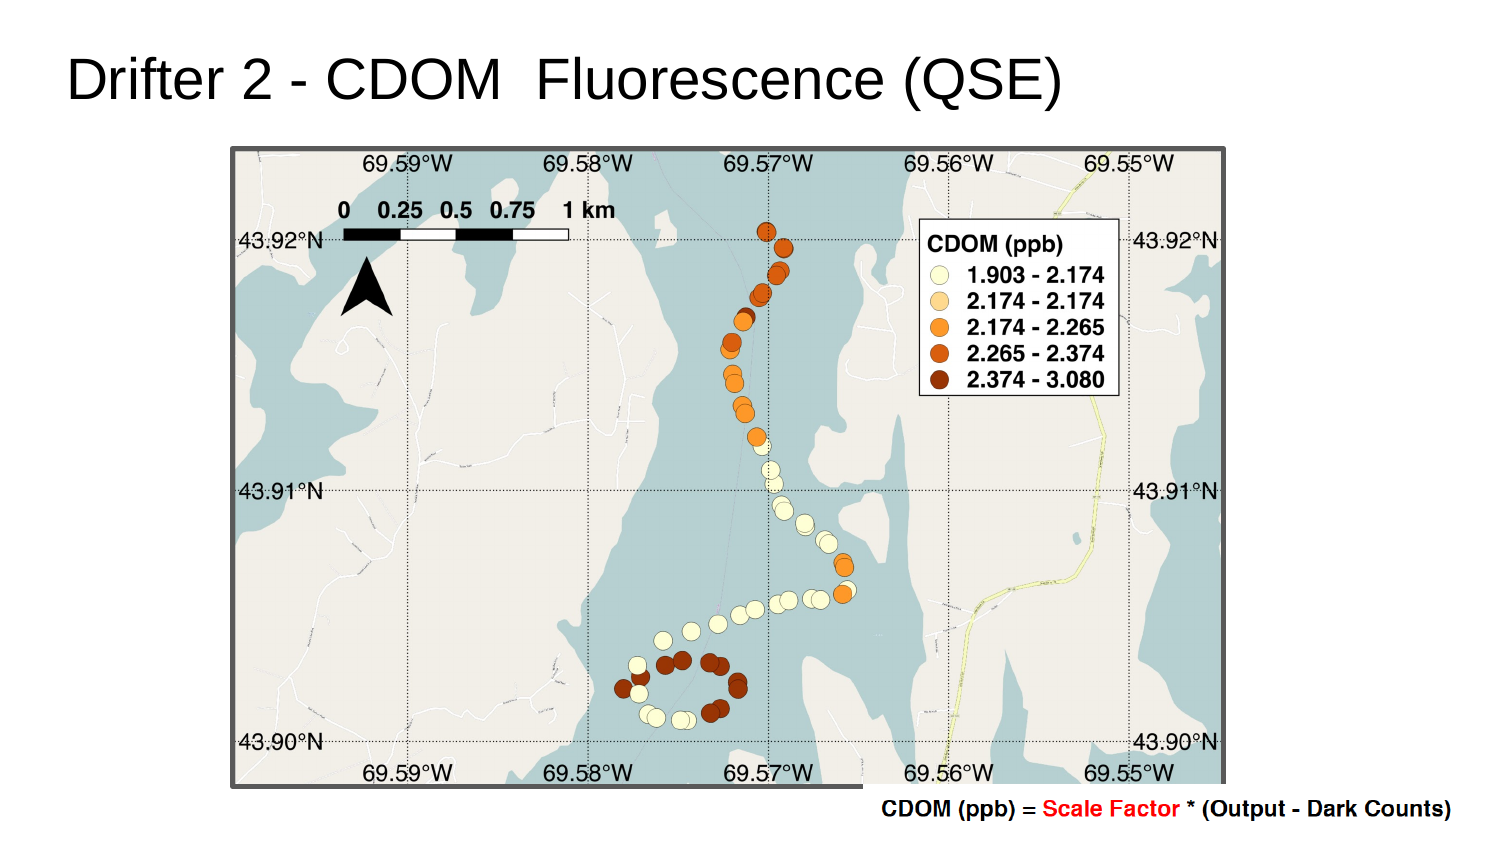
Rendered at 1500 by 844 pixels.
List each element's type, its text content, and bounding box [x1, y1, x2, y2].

title Drifter 2 - CDOM Fluorescence (QSE) [51, 25, 1449, 120]
picture [234, 150, 1474, 830]
